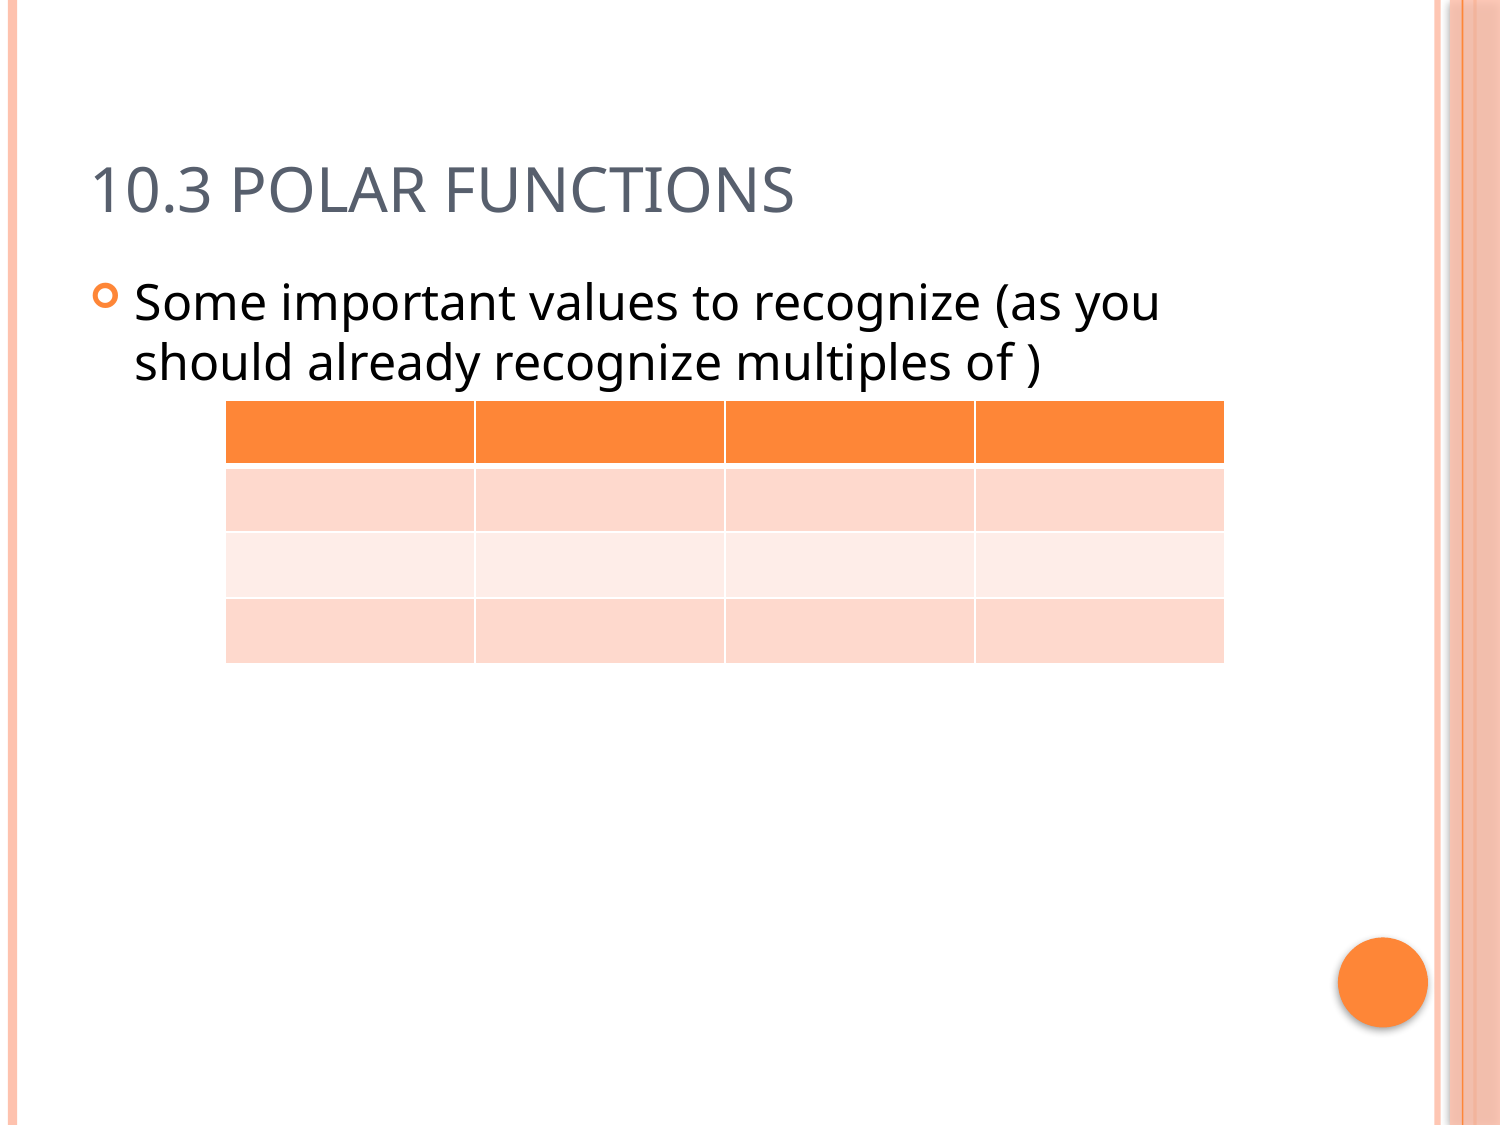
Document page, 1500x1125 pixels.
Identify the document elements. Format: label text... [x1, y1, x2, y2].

title 10.3 Polar Functions [75, 45, 1300, 233]
